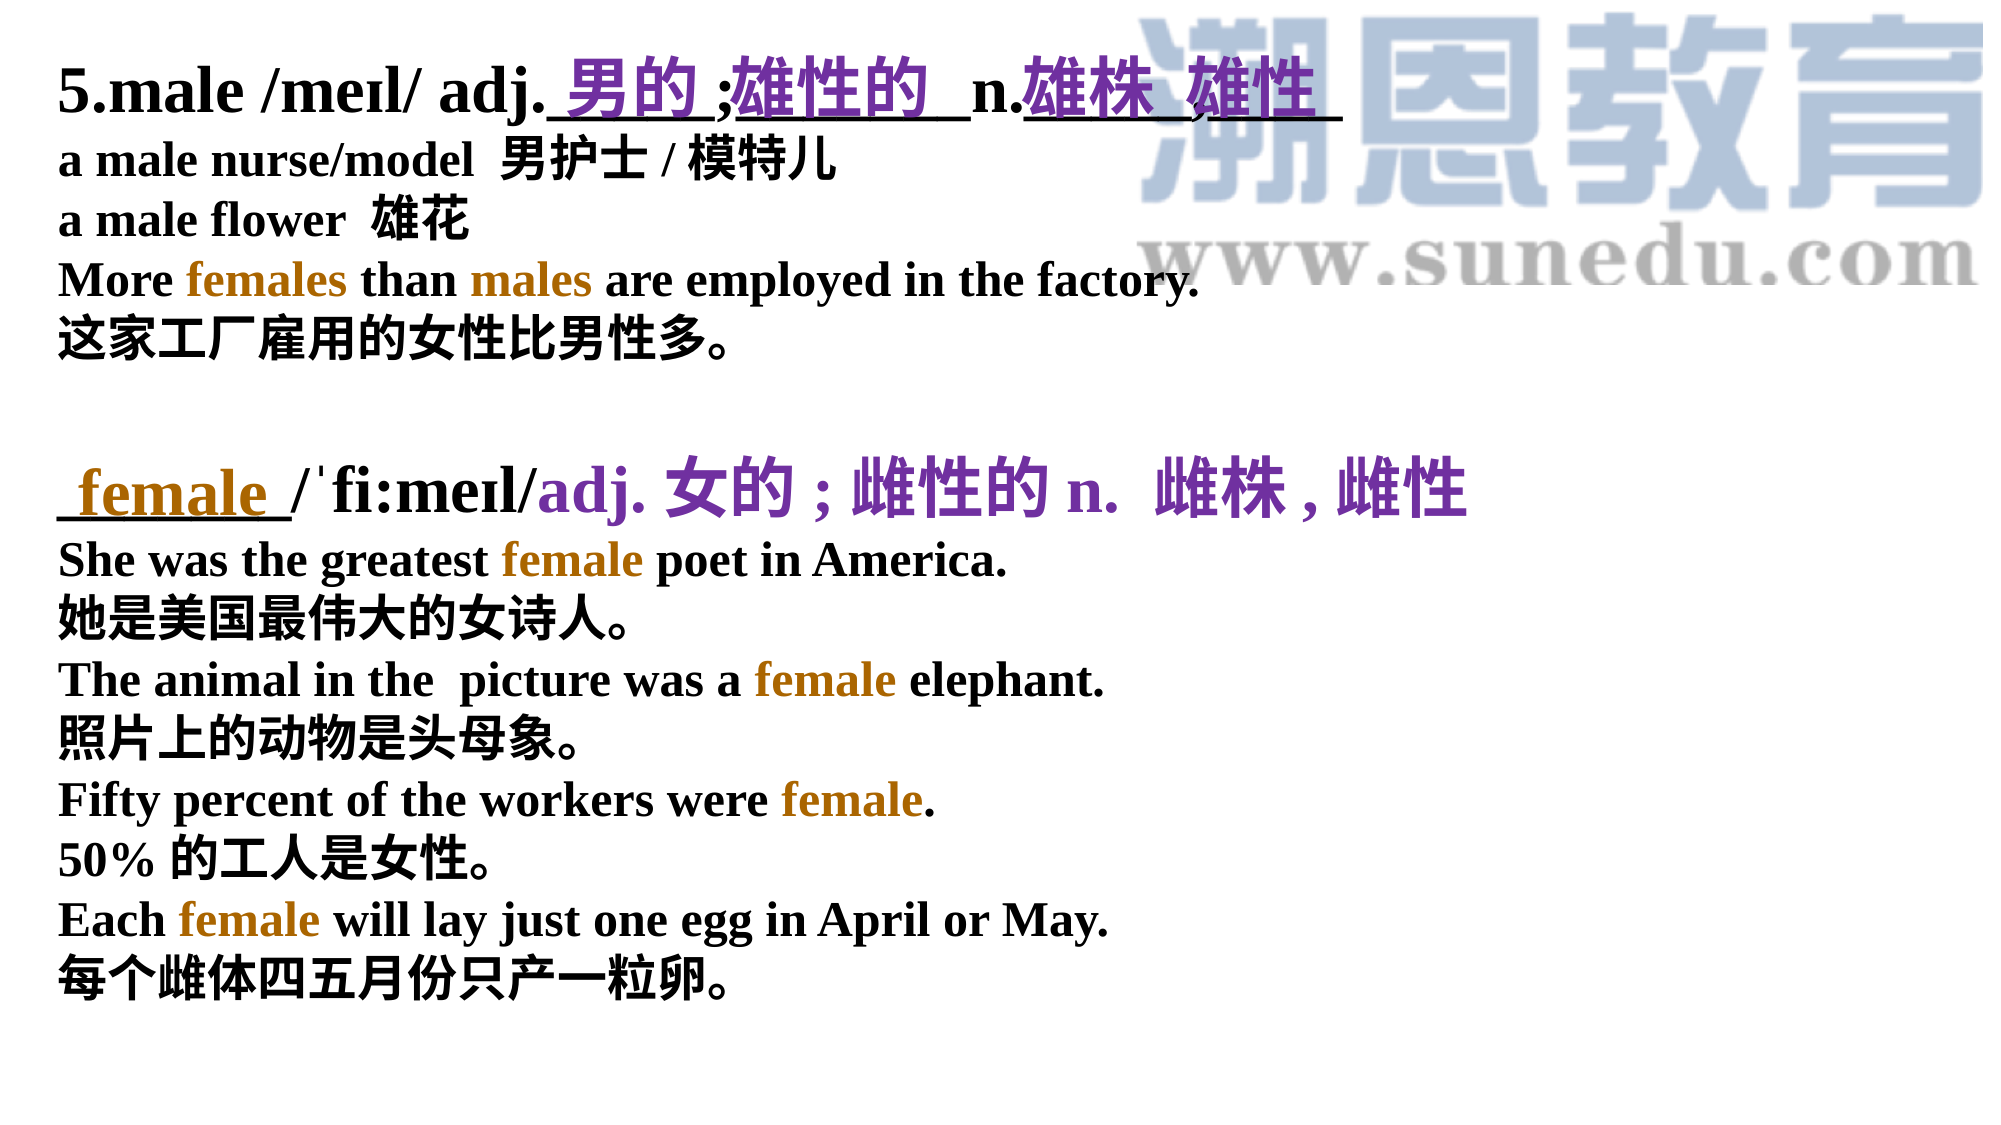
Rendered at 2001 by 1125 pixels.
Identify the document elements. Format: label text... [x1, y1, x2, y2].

list 5.male /meɪl/ adj._____;_______n._____,____ a male nurse/model 男护士/模特儿 a male flower 雄花 More females than males are employed in the factory. 这家工厂雇用的女性比男性多。 _______/ˈfi:meɪl/adj.女的;雌性的n. 雌株,雌性 She was the greatest female poet in America. 她是美国最伟大的女诗人。 The animal in the picture was a female elephant. 照片上的动物是头母象。 Fifty percent of the workers were female. 50%的工人是女性。 Each female will lay just one egg in April or May. 每个雌体四五月份只产一粒卵。 [43, 38, 1973, 1040]
picture [1134, 10, 1983, 285]
text_box 男的 雄性的 雄株 雄性 [550, 38, 1364, 134]
text_box female [64, 440, 283, 536]
